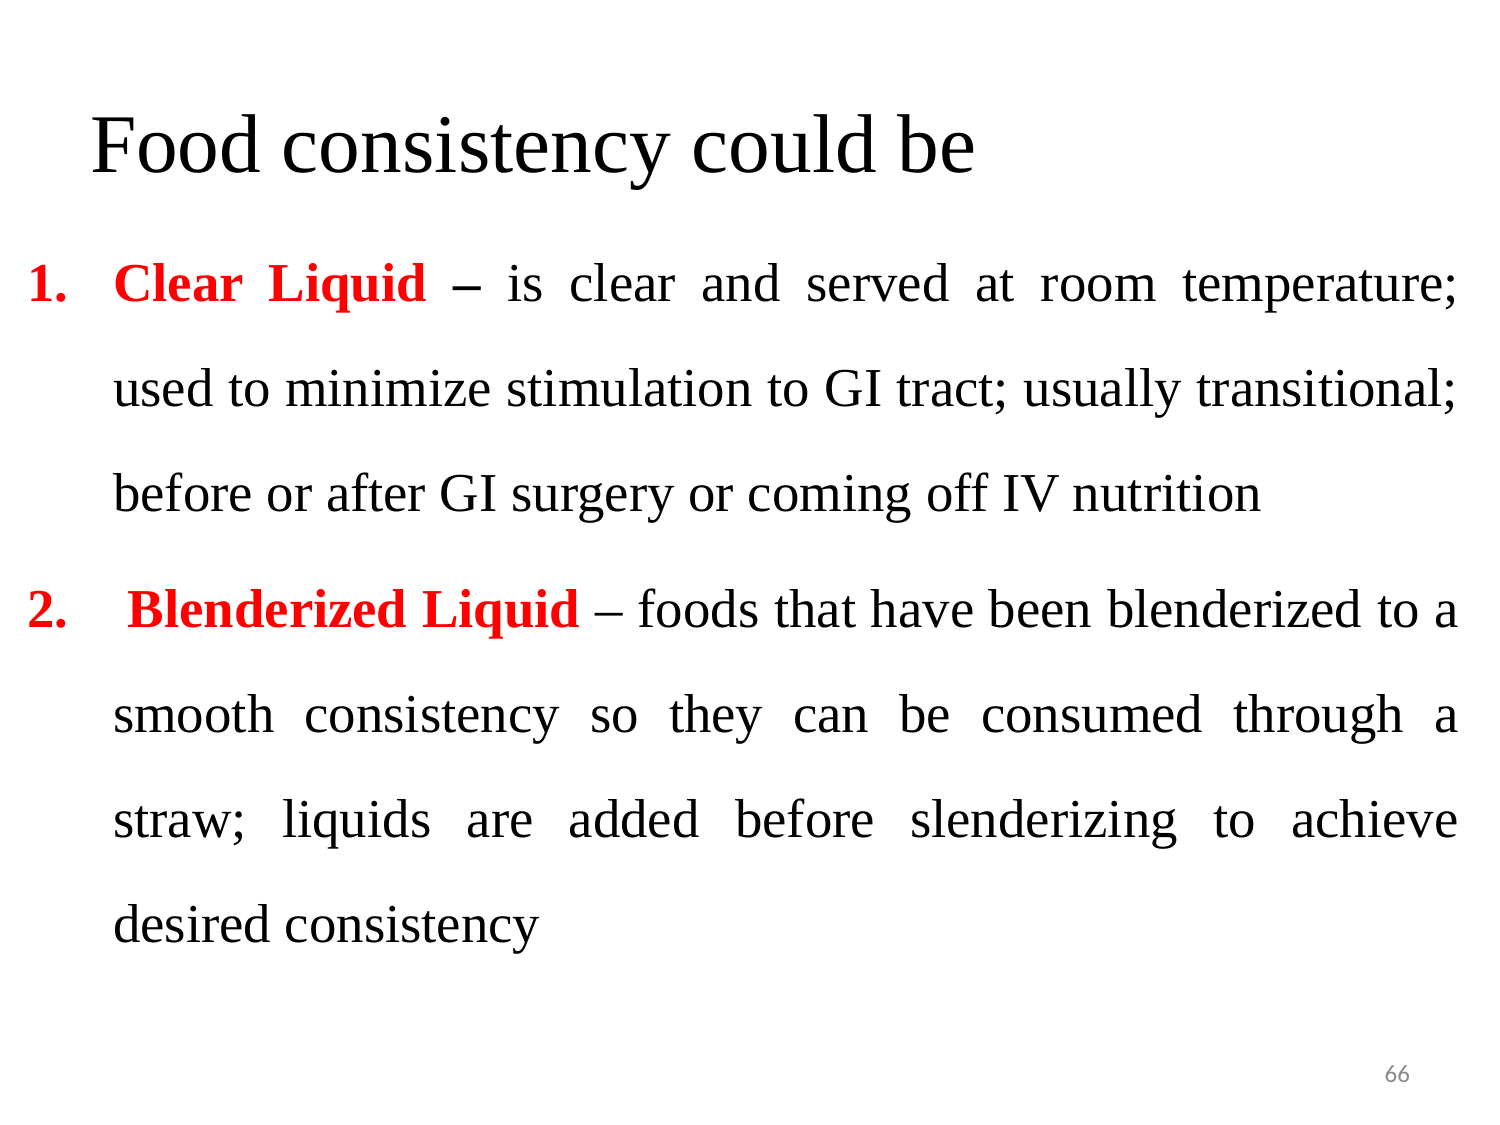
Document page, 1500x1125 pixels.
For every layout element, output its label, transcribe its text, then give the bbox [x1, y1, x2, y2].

title Food consistency could be [75, 45, 1425, 200]
list Clear Liquid – is clear and served at room temperature; used to minimize stimulation to GI tract; usually transitional; before or after GI surgery or coming off IV nutrition Blenderized Liquid – foods that have been blenderized to a smooth consistency so they can be consumed through a straw; liquids are added before slenderizing to achieve desired consistency [12, 200, 1475, 1063]
slide_number 66 [1074, 1042, 1425, 1103]
